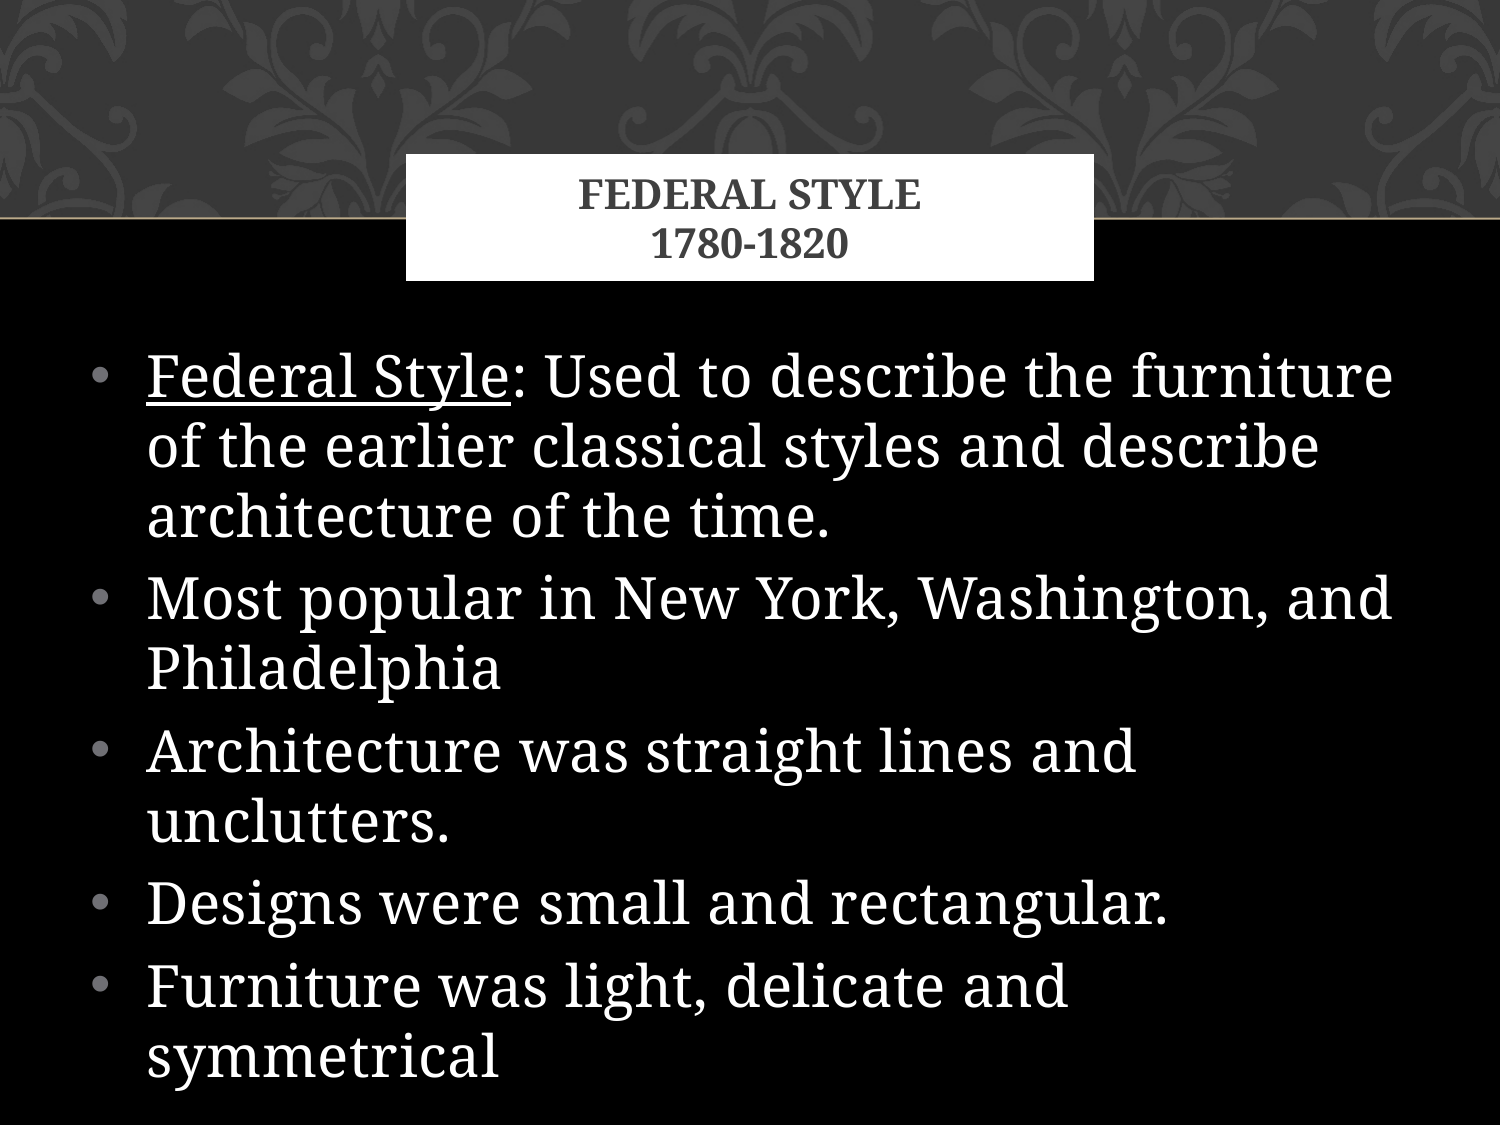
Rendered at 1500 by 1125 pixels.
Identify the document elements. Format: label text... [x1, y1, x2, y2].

list Federal Style: Used to describe the furniture of the earlier classical styles and describe architecture of the time. Most popular in New York, Washington, and Philadelphia Architecture was straight lines and unclutters. Designs were small and rectangular. Furniture was light, delicate and symmetrical [75, 331, 1425, 1000]
title Federal Style 1780-1820 [406, 154, 1094, 281]
